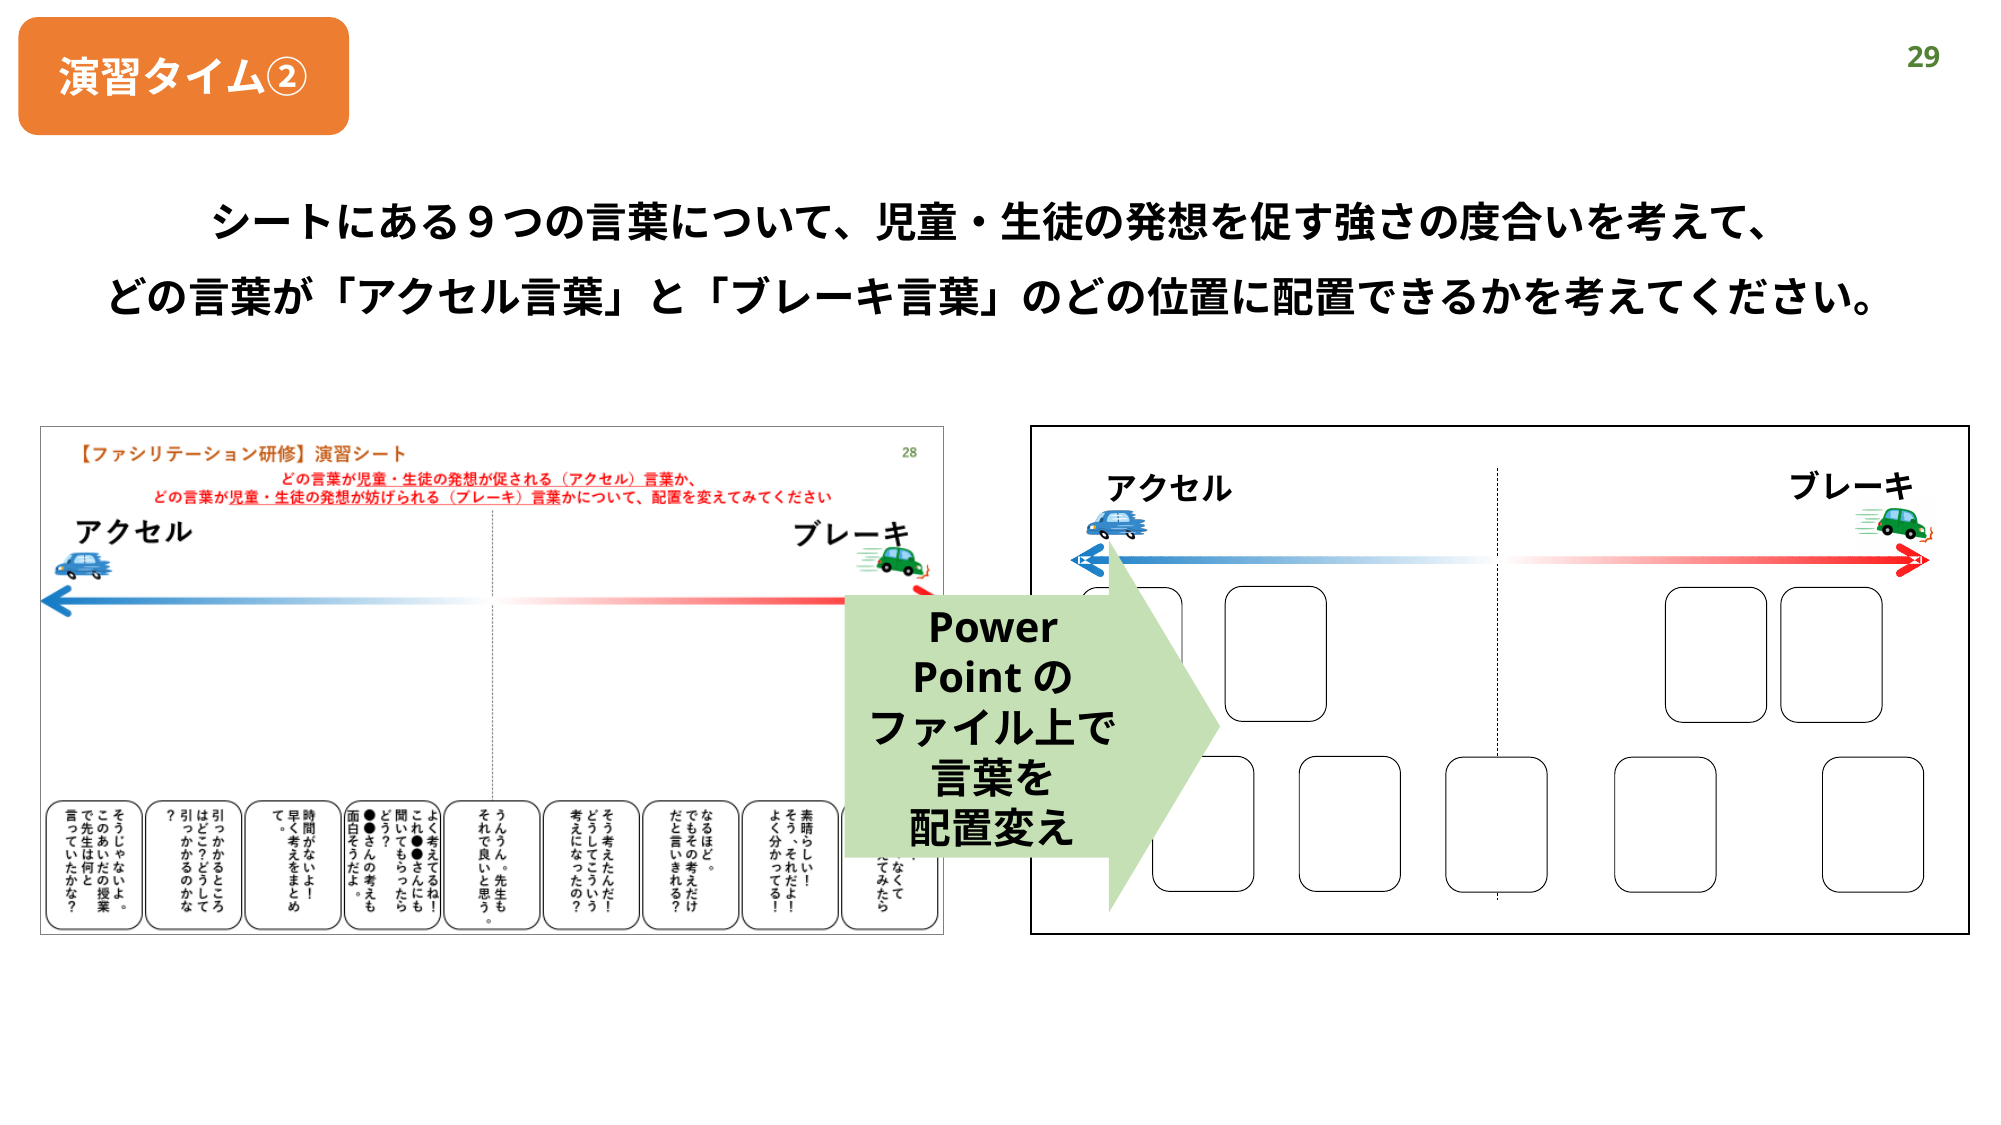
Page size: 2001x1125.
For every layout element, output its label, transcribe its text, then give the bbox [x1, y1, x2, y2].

text_box 演習タイム② [17, 15, 351, 137]
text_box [1031, 426, 1969, 935]
text_box Power Pointの ファイル上で 言葉を 配置変え [944, 594, 1031, 859]
slide_number 29 [1505, 28, 1956, 89]
text_box シートにある９つの言葉について、児童・生徒の発想を促す強さの度合いを考えて、 どの言葉が「アクセル言葉」と「ブレーキ言葉」のどの位置に配置できるかを考えてください。 [90, 163, 1910, 329]
picture [40, 426, 944, 935]
